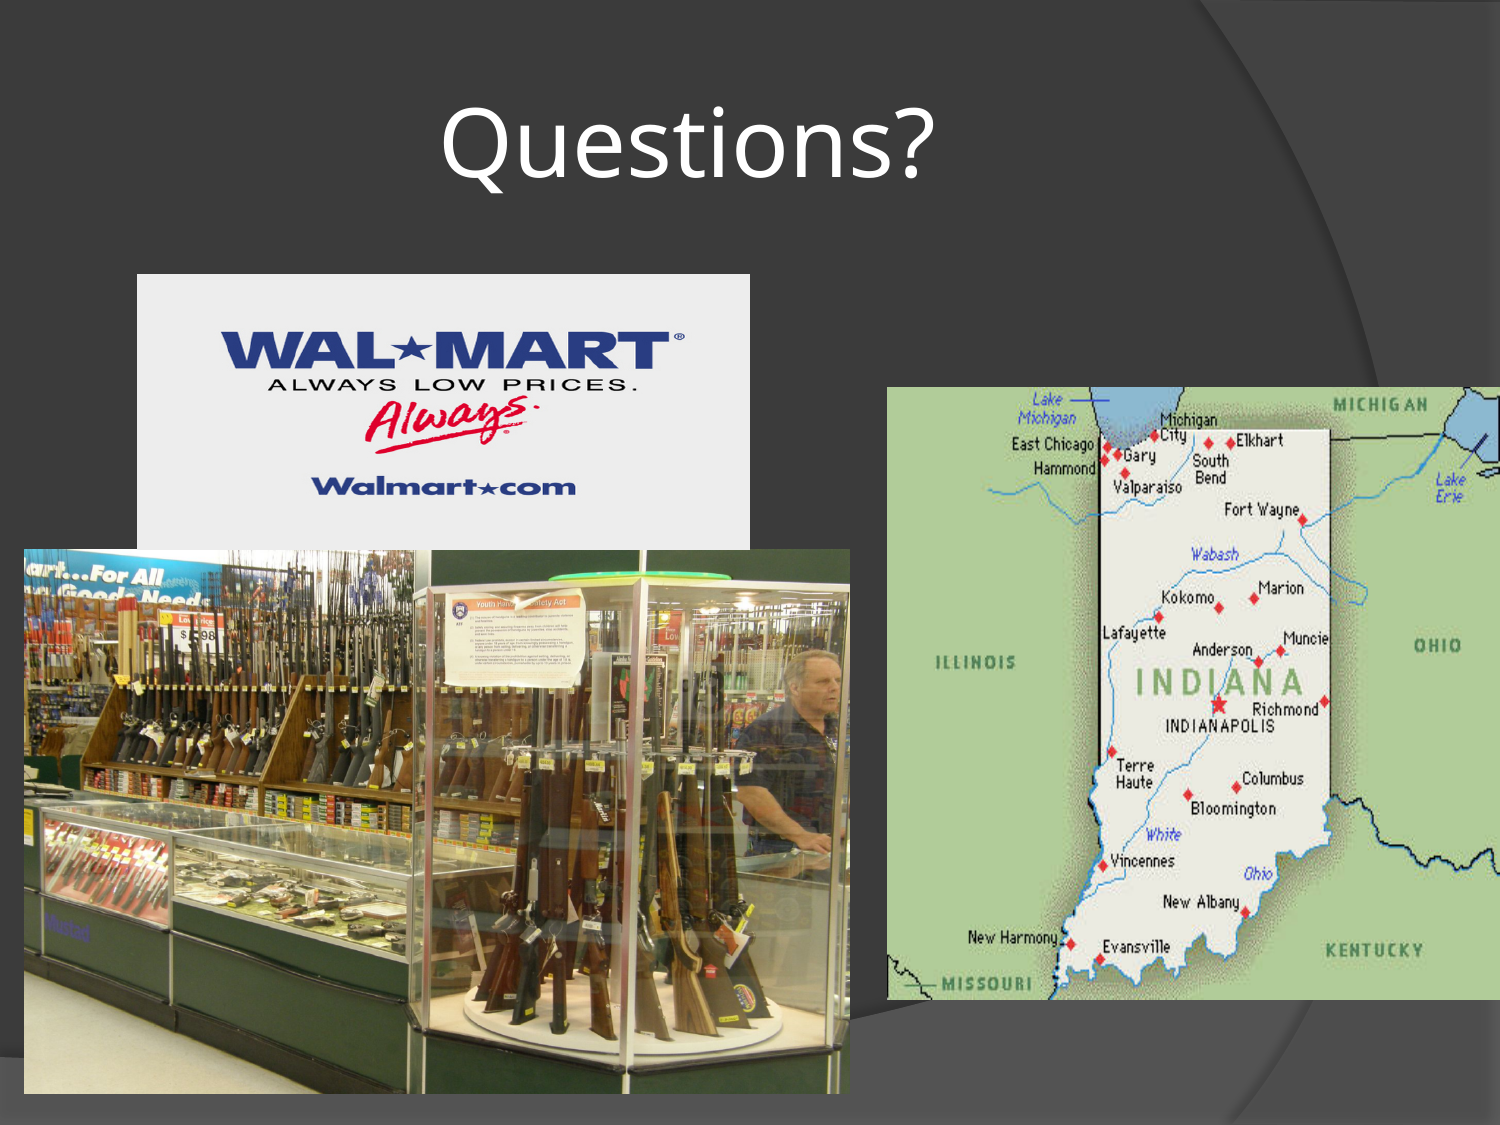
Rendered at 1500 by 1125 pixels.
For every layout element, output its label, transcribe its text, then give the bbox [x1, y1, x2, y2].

title Questions? [75, 45, 1300, 233]
picture [137, 274, 751, 551]
picture [24, 549, 851, 1094]
picture [887, 387, 1500, 1001]
